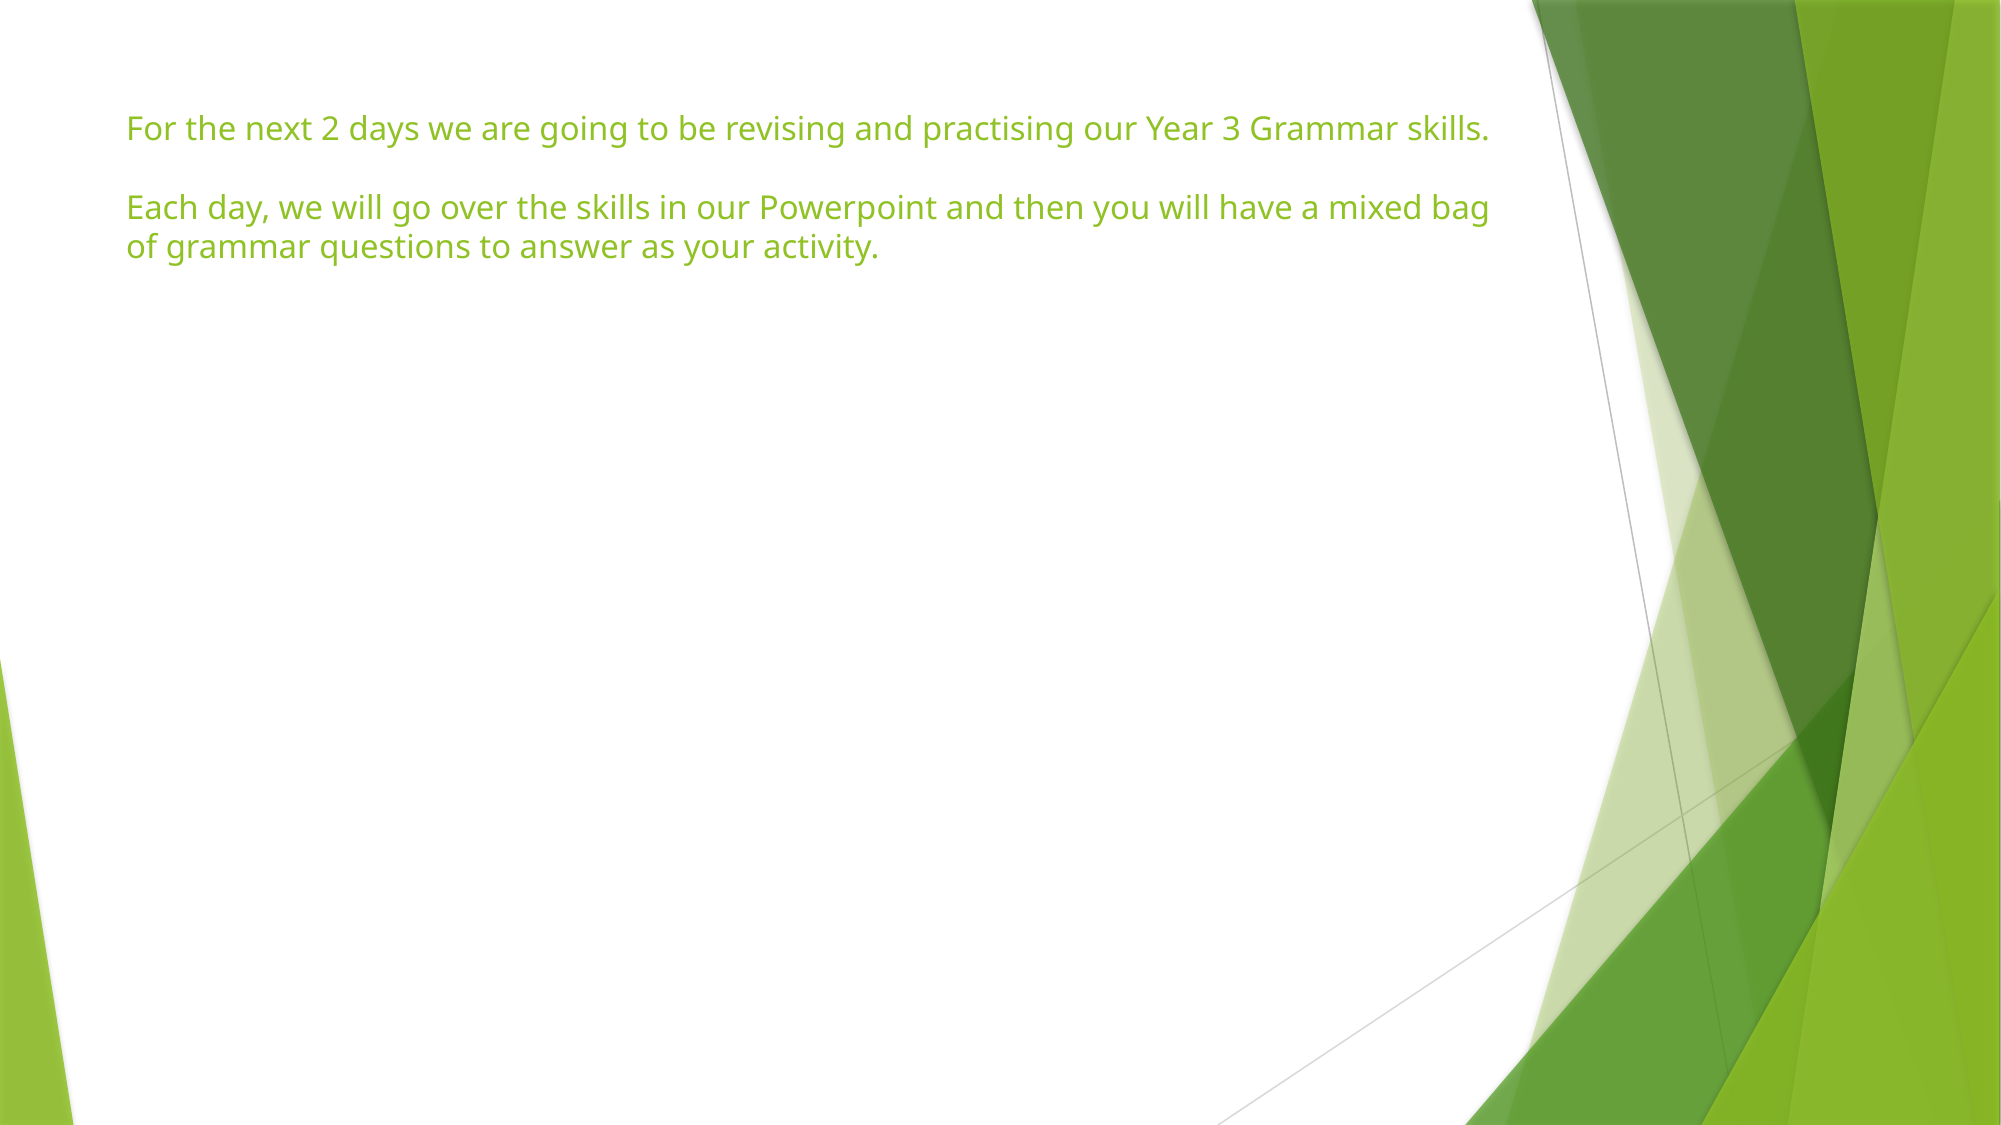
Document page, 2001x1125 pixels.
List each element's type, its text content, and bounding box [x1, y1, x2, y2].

title For the next 2 days we are going to be revising and practising our Year 3 Grammar skills. Each day, we will go over the skills in our Powerpoint and then you will have a mixed bag of grammar questions to answer as your activity. [111, 99, 1522, 317]
